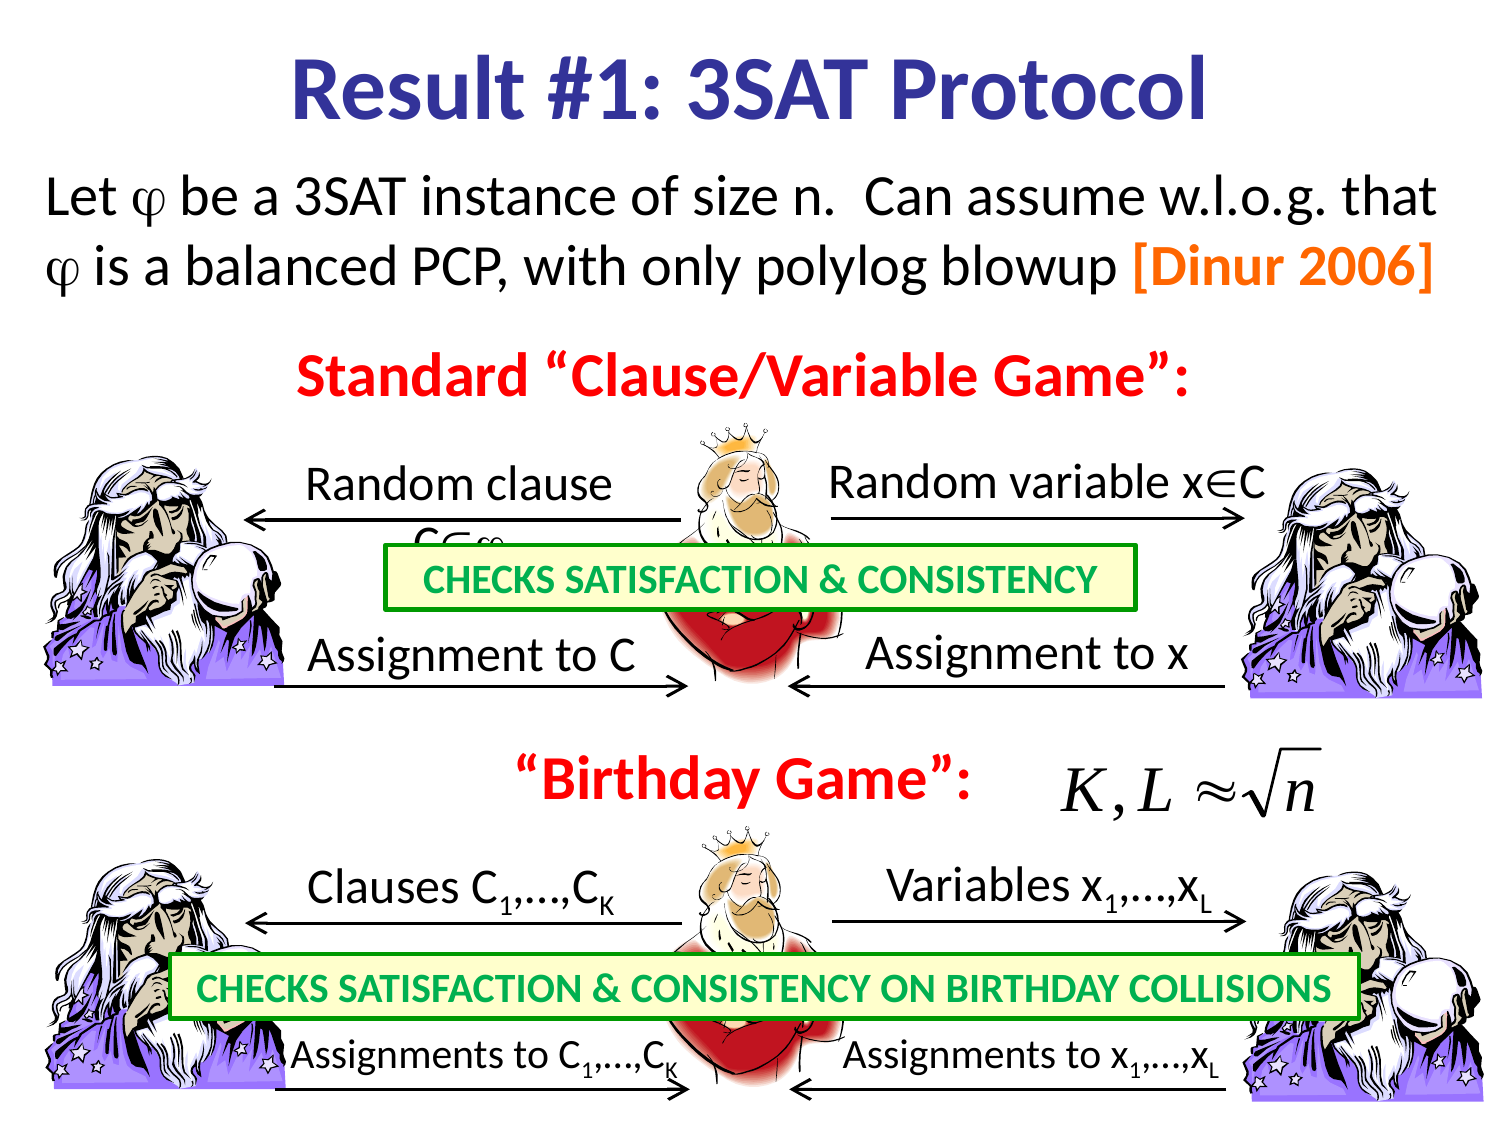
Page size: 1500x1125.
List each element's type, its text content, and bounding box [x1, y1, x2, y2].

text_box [42, 326, 1485, 701]
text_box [44, 729, 1487, 1104]
title Result #1: 3Sat Protocol [74, 14, 1425, 149]
text_box Let  be a 3SAT instance of size n. Can assume w.l.o.g. that  is a balanced PCP, with only polylog blowup [Dinur 2006] [30, 149, 1461, 305]
